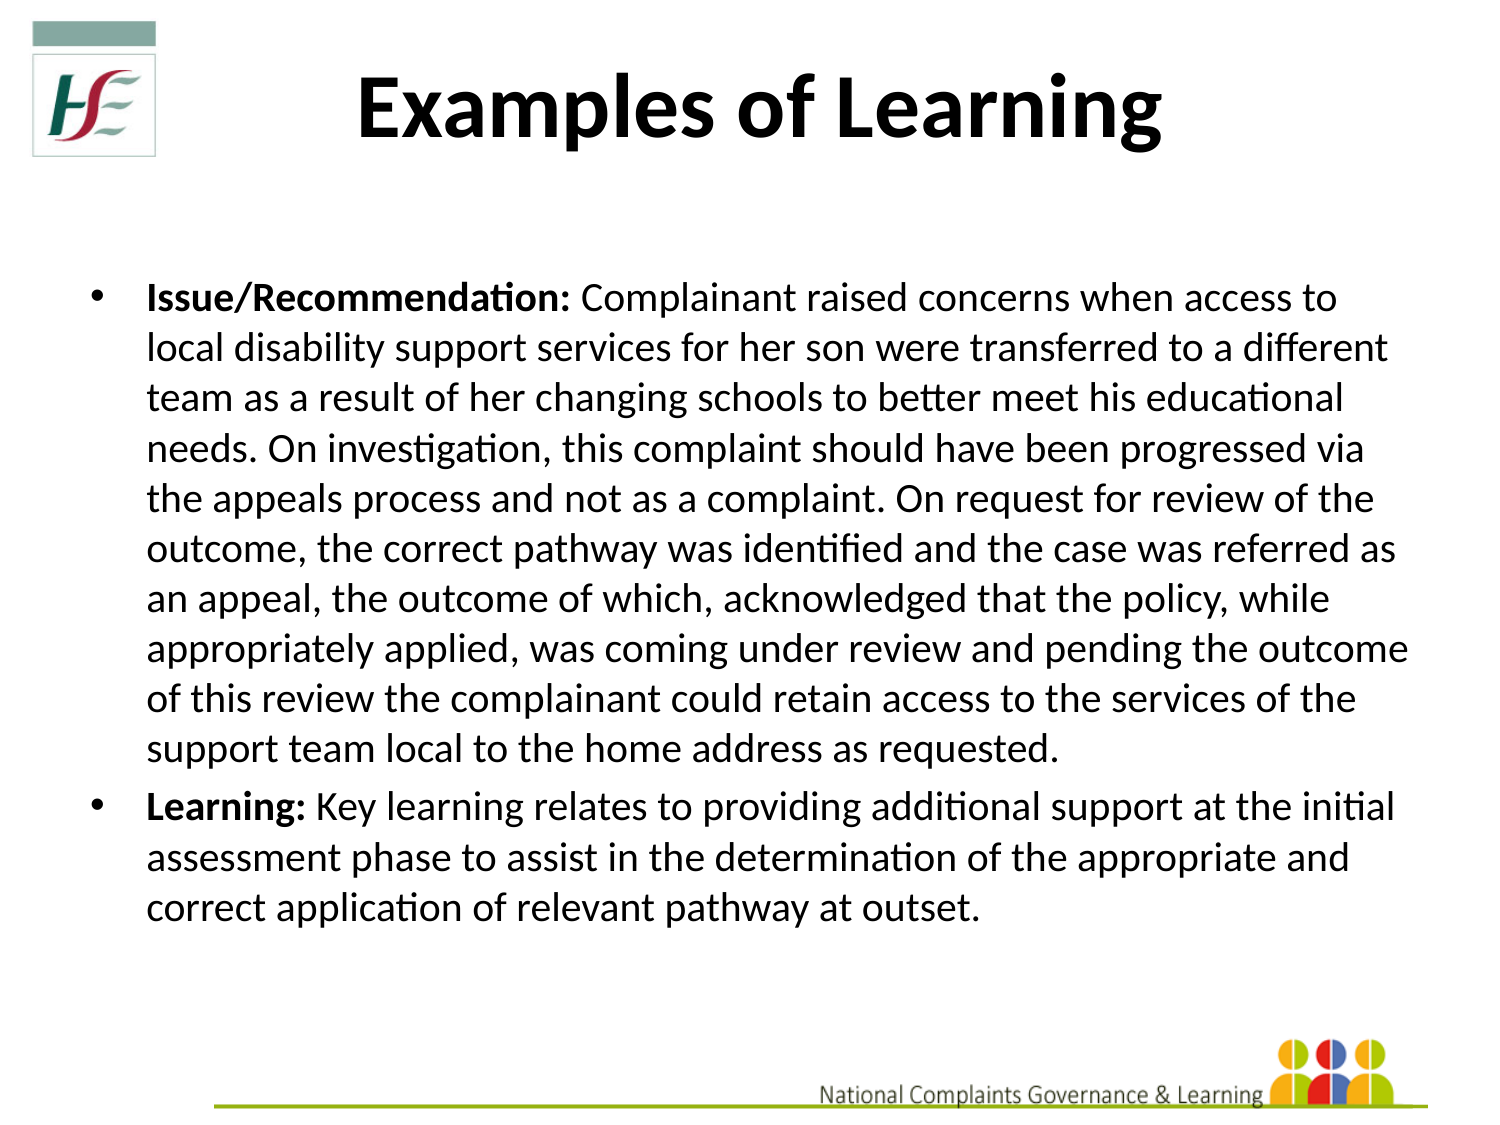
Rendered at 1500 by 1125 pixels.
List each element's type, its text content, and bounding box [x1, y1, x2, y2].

title Examples of Learning [85, 7, 1436, 195]
picture [214, 1031, 1428, 1114]
list Issue/Recommendation: Complainant raised concerns when access to local disability support services for her son were transferred to a different team as a result of her changing schools to better meet his educational needs. On investigation, this complaint should have been progressed via the appeals process and not as a complaint. On request for review of the outcome, the correct pathway was identified and the case was referred as an appeal, the outcome of which, acknowledged that the policy, while appropriately applied, was coming under review and pending the outcome of this review the complainant could retain access to the services of the support team local to the home address as requested. Learning: Key learning relates to providing additional support at the initial assessment phase to assist in the determination of the appropriate and correct application of relevant pathway at outset. [75, 262, 1425, 1005]
picture [29, 18, 85, 159]
